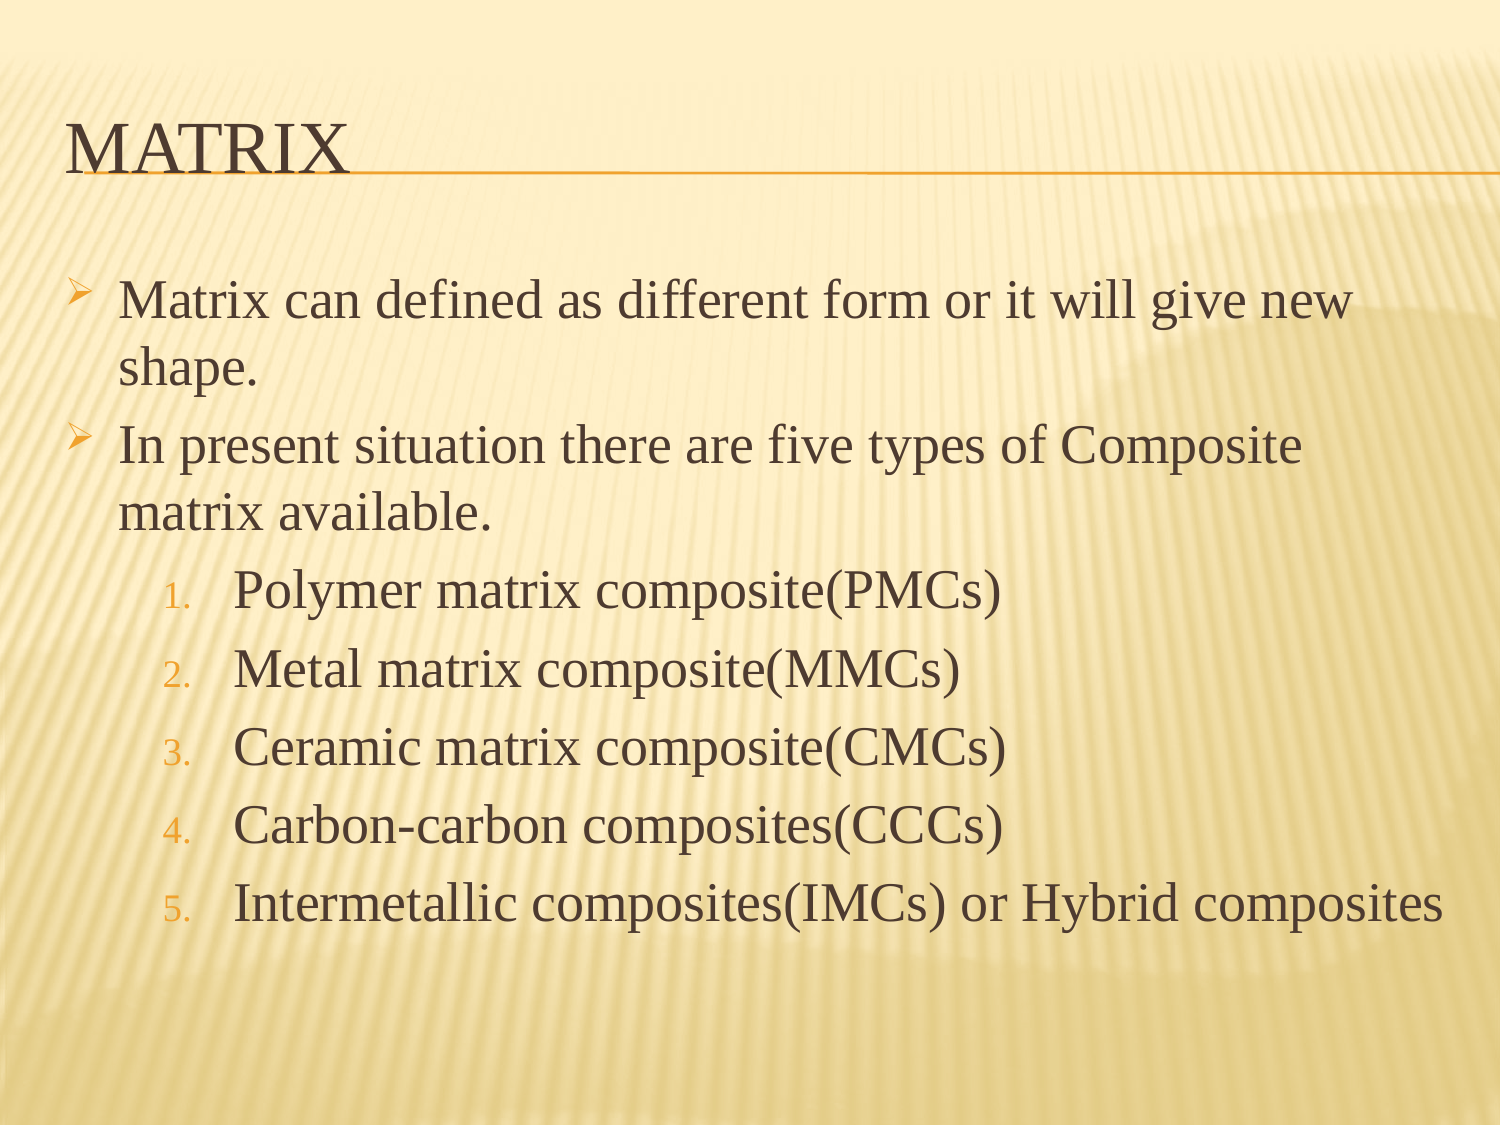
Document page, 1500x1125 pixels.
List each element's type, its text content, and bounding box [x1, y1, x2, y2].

list Matrix can defined as different form or it will give new shape. In present situation there are five types of Composite matrix available. Polymer matrix composite(PMCs) Metal matrix composite(MMCs) Ceramic matrix composite(CMCs) Carbon-carbon composites(CCCs) Intermetallic composites(IMCs) or Hybrid composites [50, 254, 1475, 998]
title Matrix [50, 75, 1475, 213]
